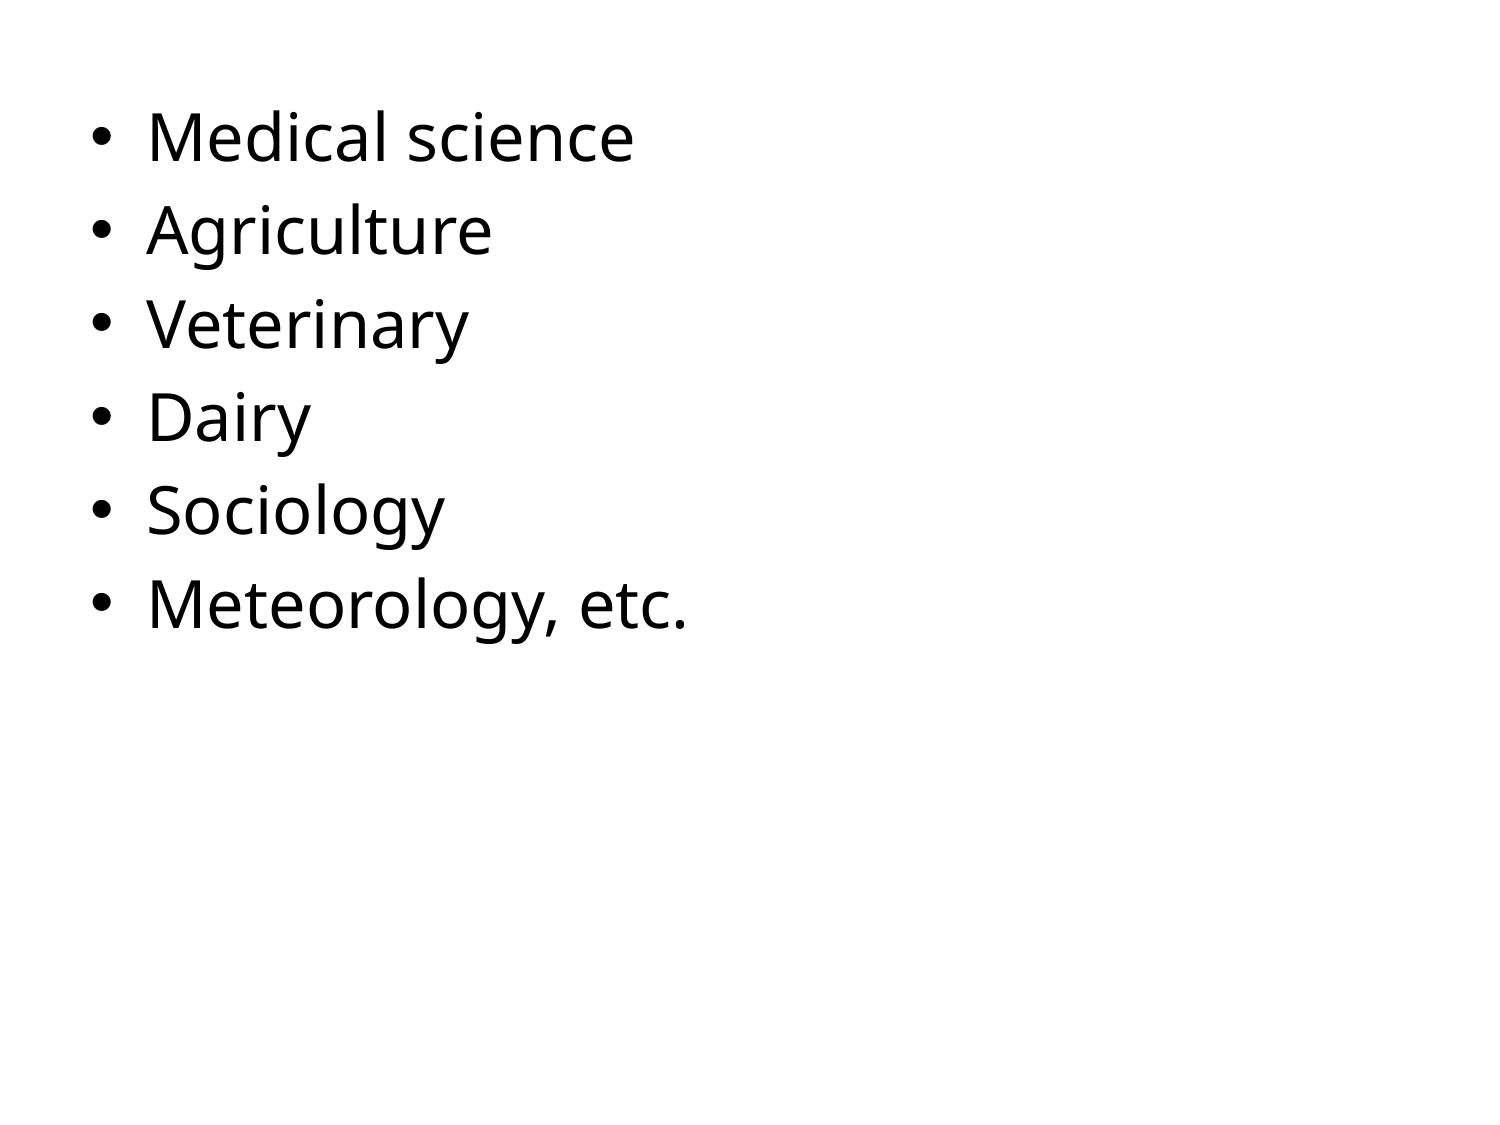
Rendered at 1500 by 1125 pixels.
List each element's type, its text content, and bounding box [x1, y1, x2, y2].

list Medical science Agriculture Veterinary Dairy Sociology Meteorology, etc. [75, 87, 1425, 1005]
